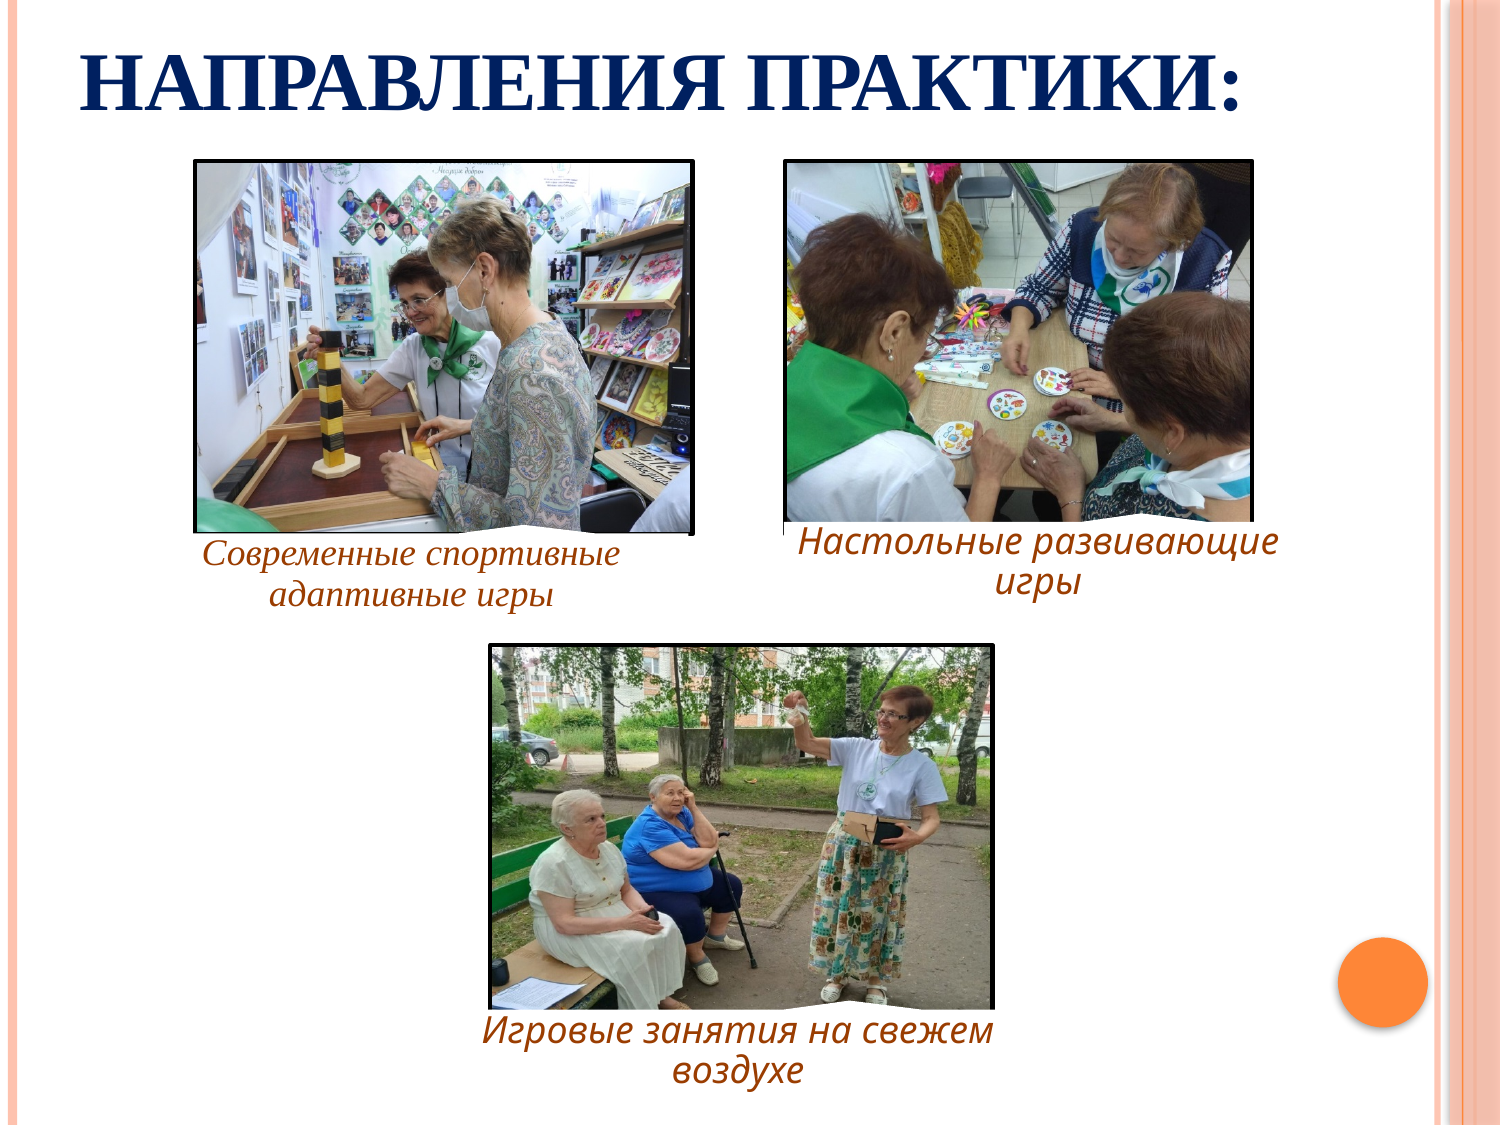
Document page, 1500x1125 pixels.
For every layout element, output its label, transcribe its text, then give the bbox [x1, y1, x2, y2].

title Направления практики: [64, 19, 1306, 135]
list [40, 160, 1436, 1095]
